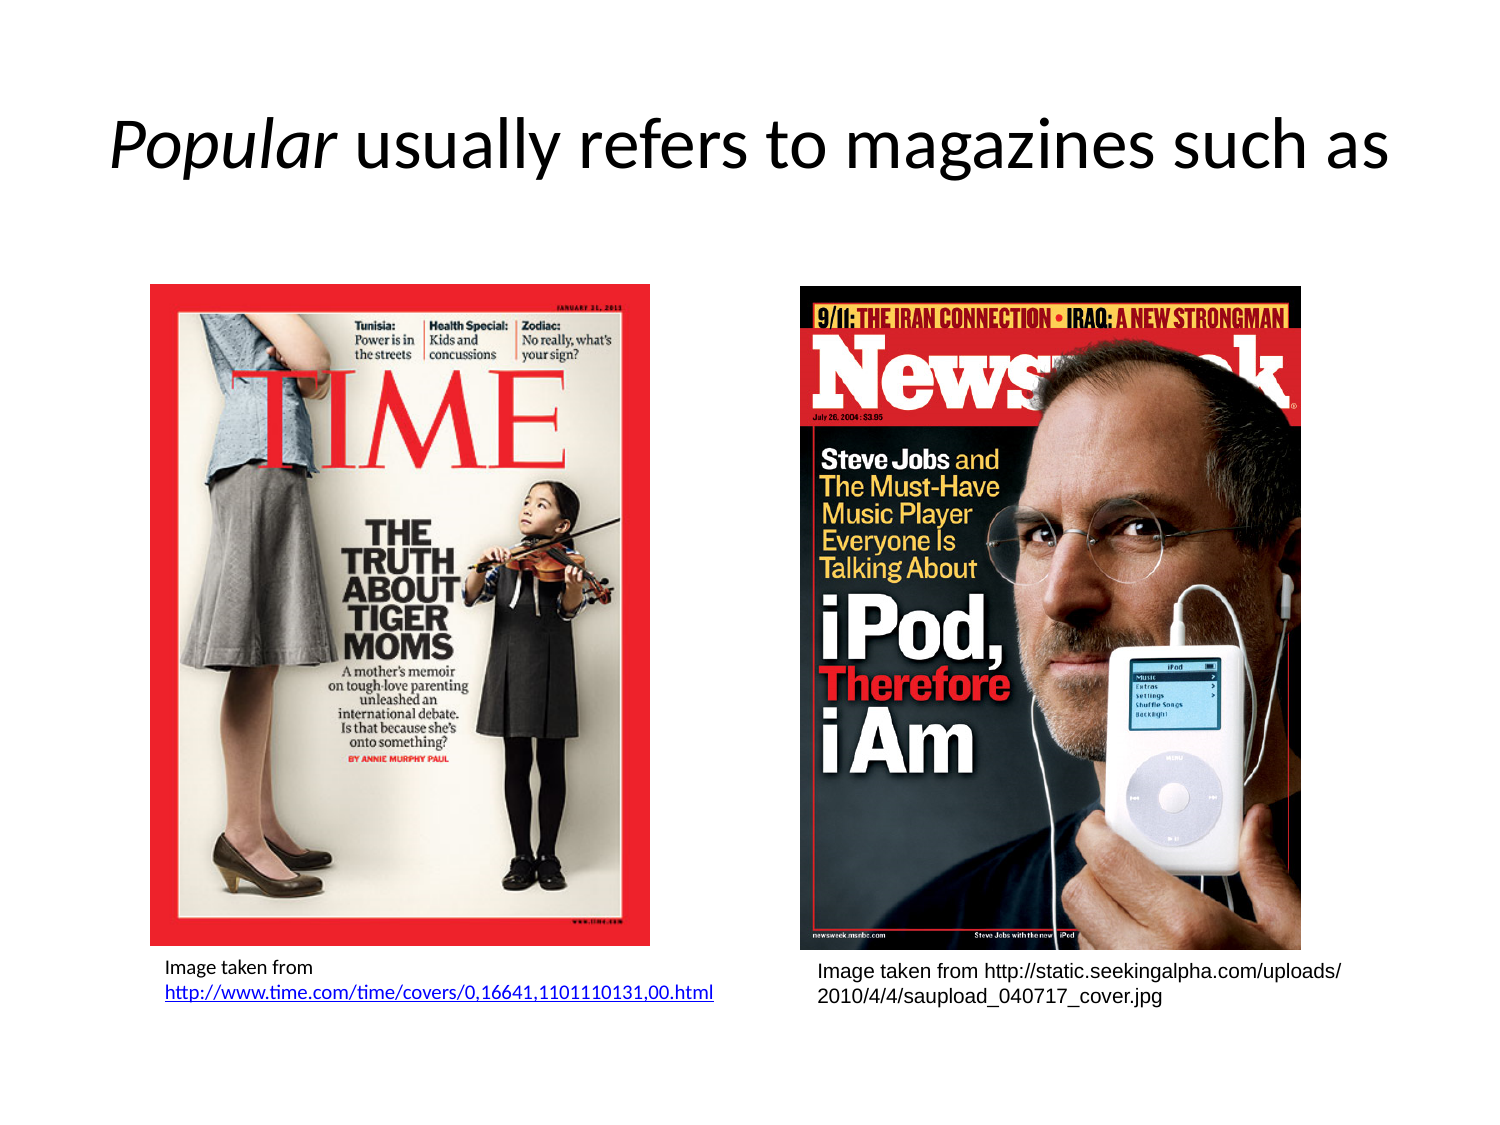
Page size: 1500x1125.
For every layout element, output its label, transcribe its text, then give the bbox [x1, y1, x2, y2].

picture [799, 286, 1301, 951]
picture [149, 284, 651, 947]
text_box Image taken from http://www.time.com/time/covers/0,16641,1101110131,00.html [149, 946, 763, 1011]
title Popular usually refers to magazines such as [75, 45, 1425, 233]
text_box Image taken from http://static.seekingalpha.com/uploads/ 2010/4/4/saupload_040717_cover.jpg [802, 949, 1357, 1015]
